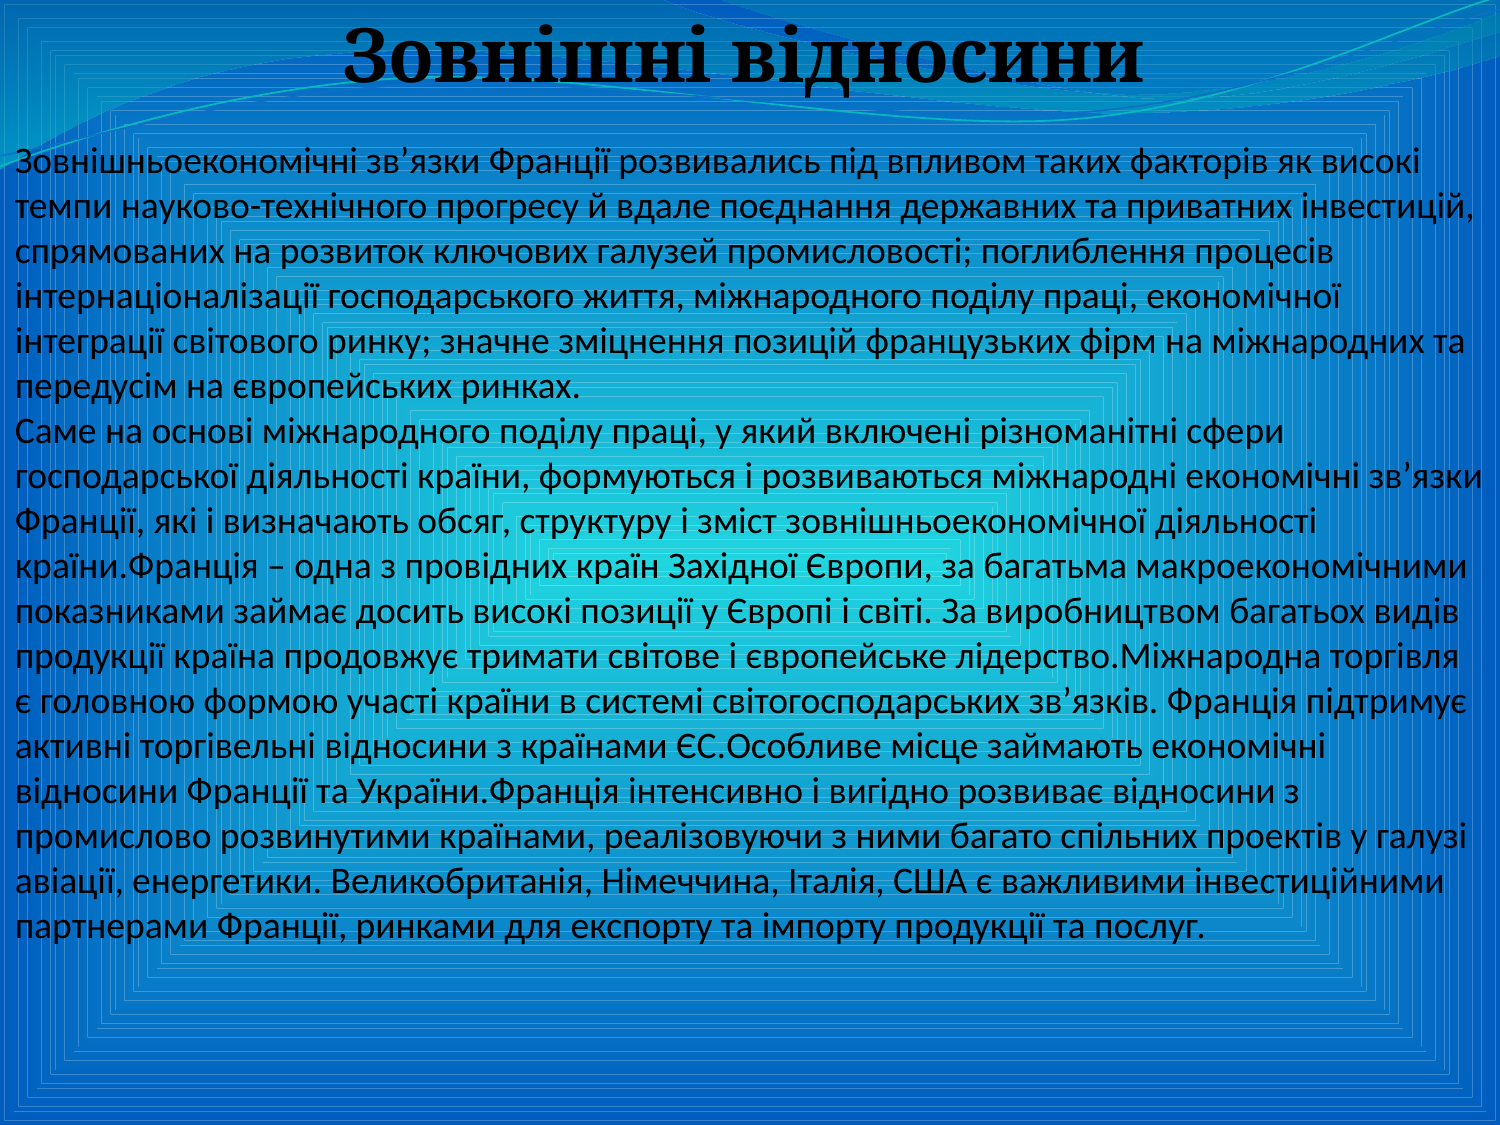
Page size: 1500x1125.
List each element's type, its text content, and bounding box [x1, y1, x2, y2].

text_box Зовнішньоекономічні зв’язки Франції розвивались під впливом таких факторів як високі темпи науково-технічного прогресу й вдале поєднання державних та приватних інвестицій, спрямованих на розвиток ключових галузей промисловості; поглиблення процесів інтернаціоналізації господарського життя, міжнародного поділу праці, економічної інтеграції світового ринку; значне зміцнення позицій французьких фірм на міжнародних та передусім на європейських ринках. Саме на основі міжнародного поділу праці, у який включені різноманітні сфери господарської діяльності країни, формуються і розвиваються міжнародні економічні зв’язки Франції, які і визначають обсяг, структуру і зміст зовнішньоекономічної діяльності країни.Франція – одна з провідних країн Західної Європи, за багатьма макроекономічними показниками займає досить високі позиції у Європі і світі. За виробництвом багатьох видів продукції країна продовжує тримати світове і європейське лідерство.Міжнародна торгівля є головною формою участі країни в системі світогосподарських зв’язків. Франція підтримує активні торгівельні відносини з країнами ЄС.Особливе місце займають економічні відносини Франції та України.Франція інтенсивно і вигідно розвиває відносини з промислово розвинутими країнами, реалізовуючи з ними багато спільних проектів у галузі авіації, енергетики. Великобританія, Німеччина, Італія, США є важливими інвестиційними партнерами Франції, ринками для експорту та імпорту продукції та послуг. [0, 128, 1500, 954]
text_box Зовнішні відносини [328, 0, 1418, 105]
